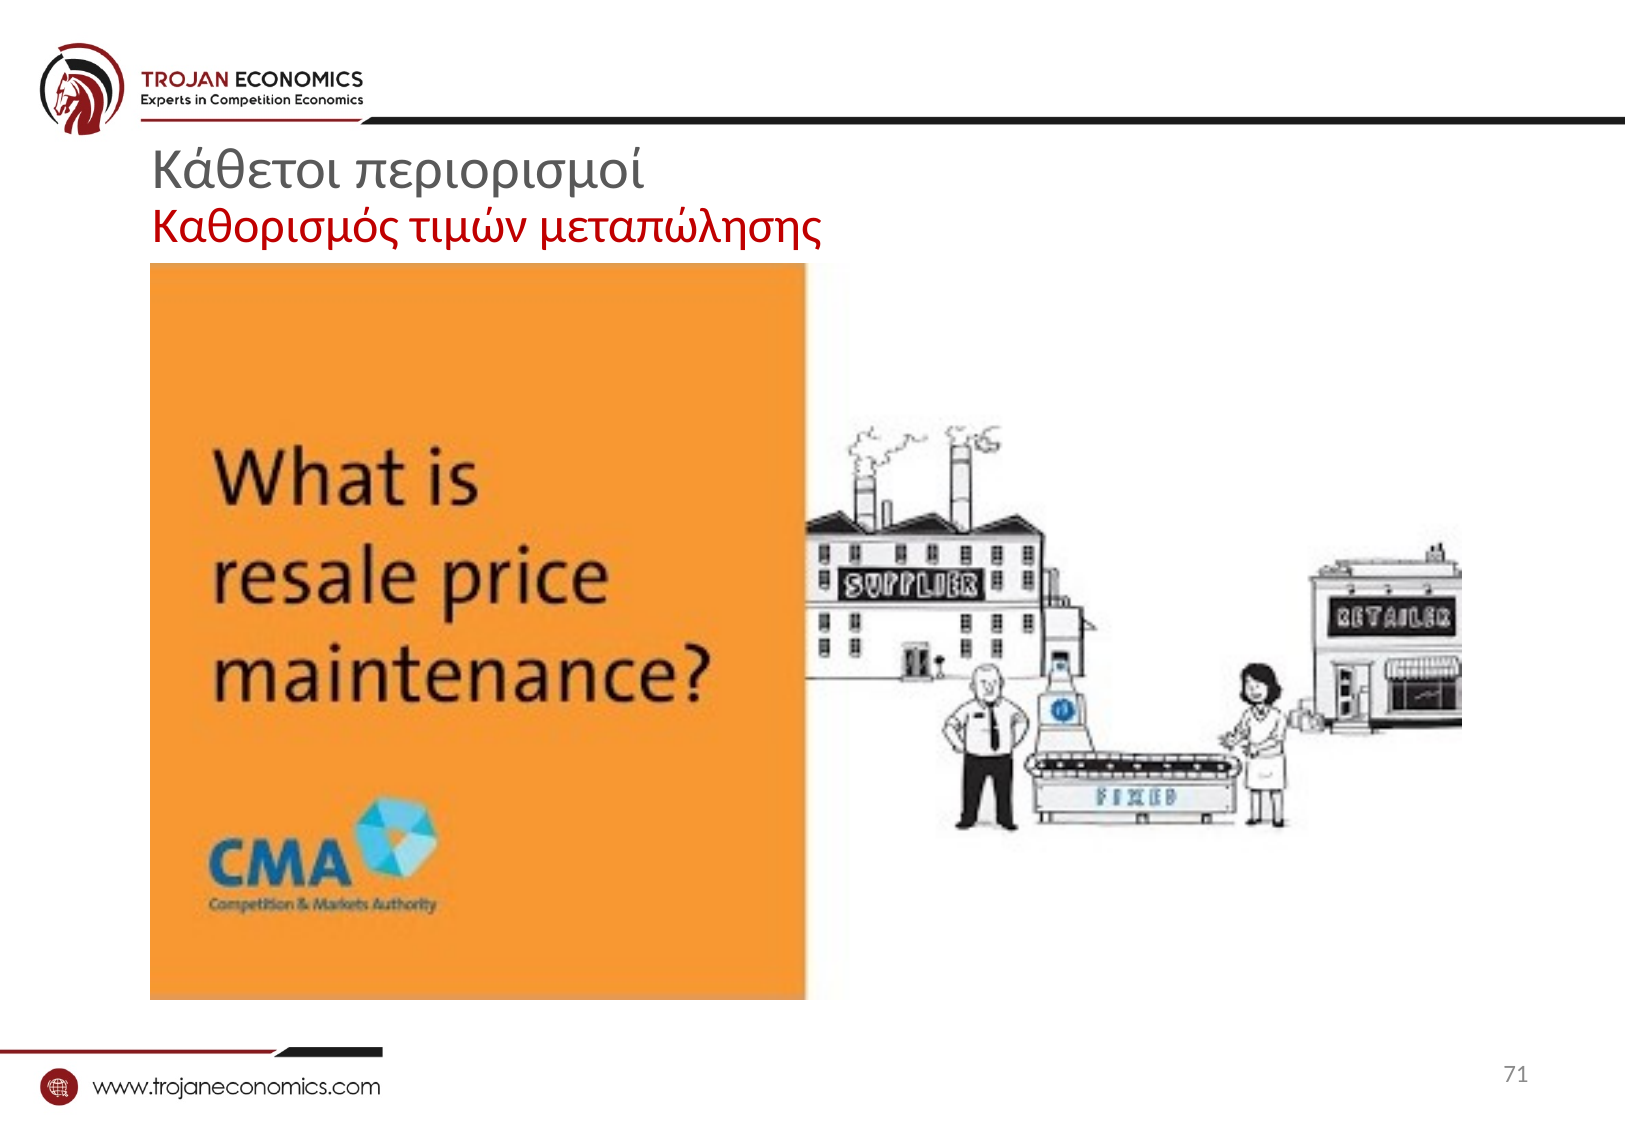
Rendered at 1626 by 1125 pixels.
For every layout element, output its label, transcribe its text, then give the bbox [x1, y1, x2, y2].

picture [0, 0, 1625, 1125]
title Κάθετοι περιορισμοί Καθορισμός τιμών μεταπώλησης [137, 128, 1575, 272]
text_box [149, 262, 1463, 1001]
slide_number 71 [1164, 1042, 1544, 1103]
